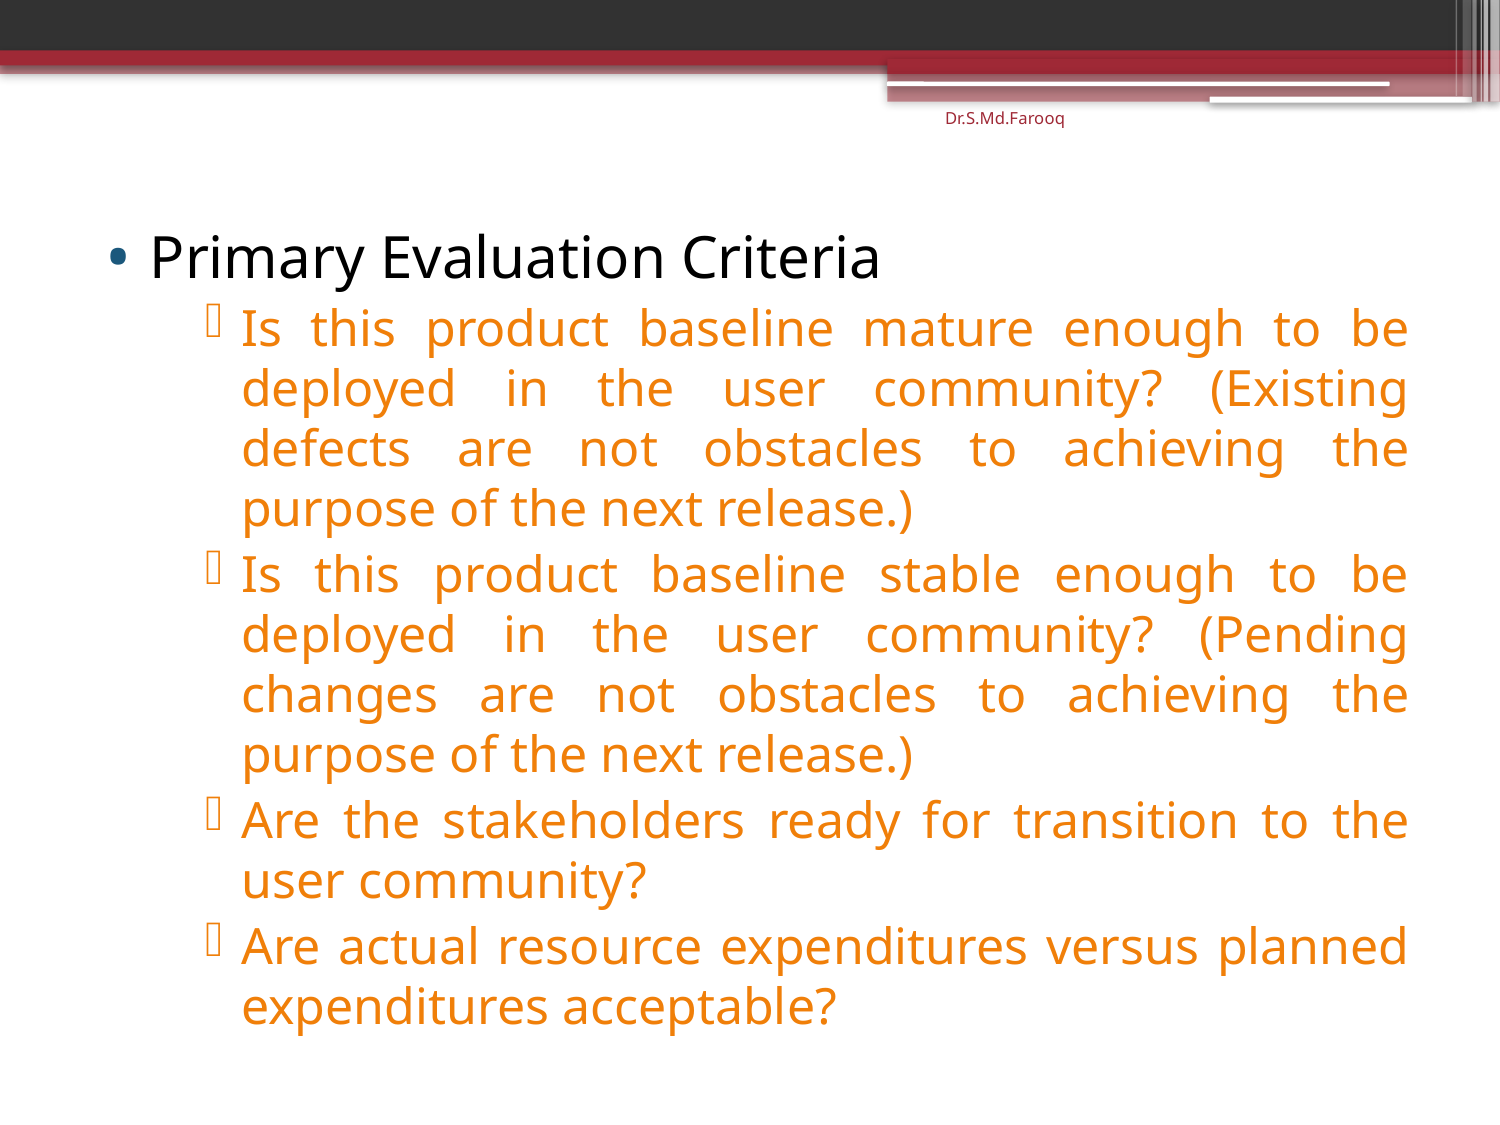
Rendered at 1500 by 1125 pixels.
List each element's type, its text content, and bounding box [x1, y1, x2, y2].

footer Dr.S.Md.Farooq [862, 100, 1080, 176]
list Primary Evaluation Criteria Is this product baseline mature enough to be deployed in the user community? (Existing defects are not obstacles to achieving the purpose of the next release.) Is this product baseline stable enough to be deployed in the user community? (Pending changes are not obstacles to achieving the purpose of the next release.) Are the stakeholders ready for transition to the user community? Are actual resource expenditures versus planned expenditures acceptable? [75, 212, 1425, 1079]
